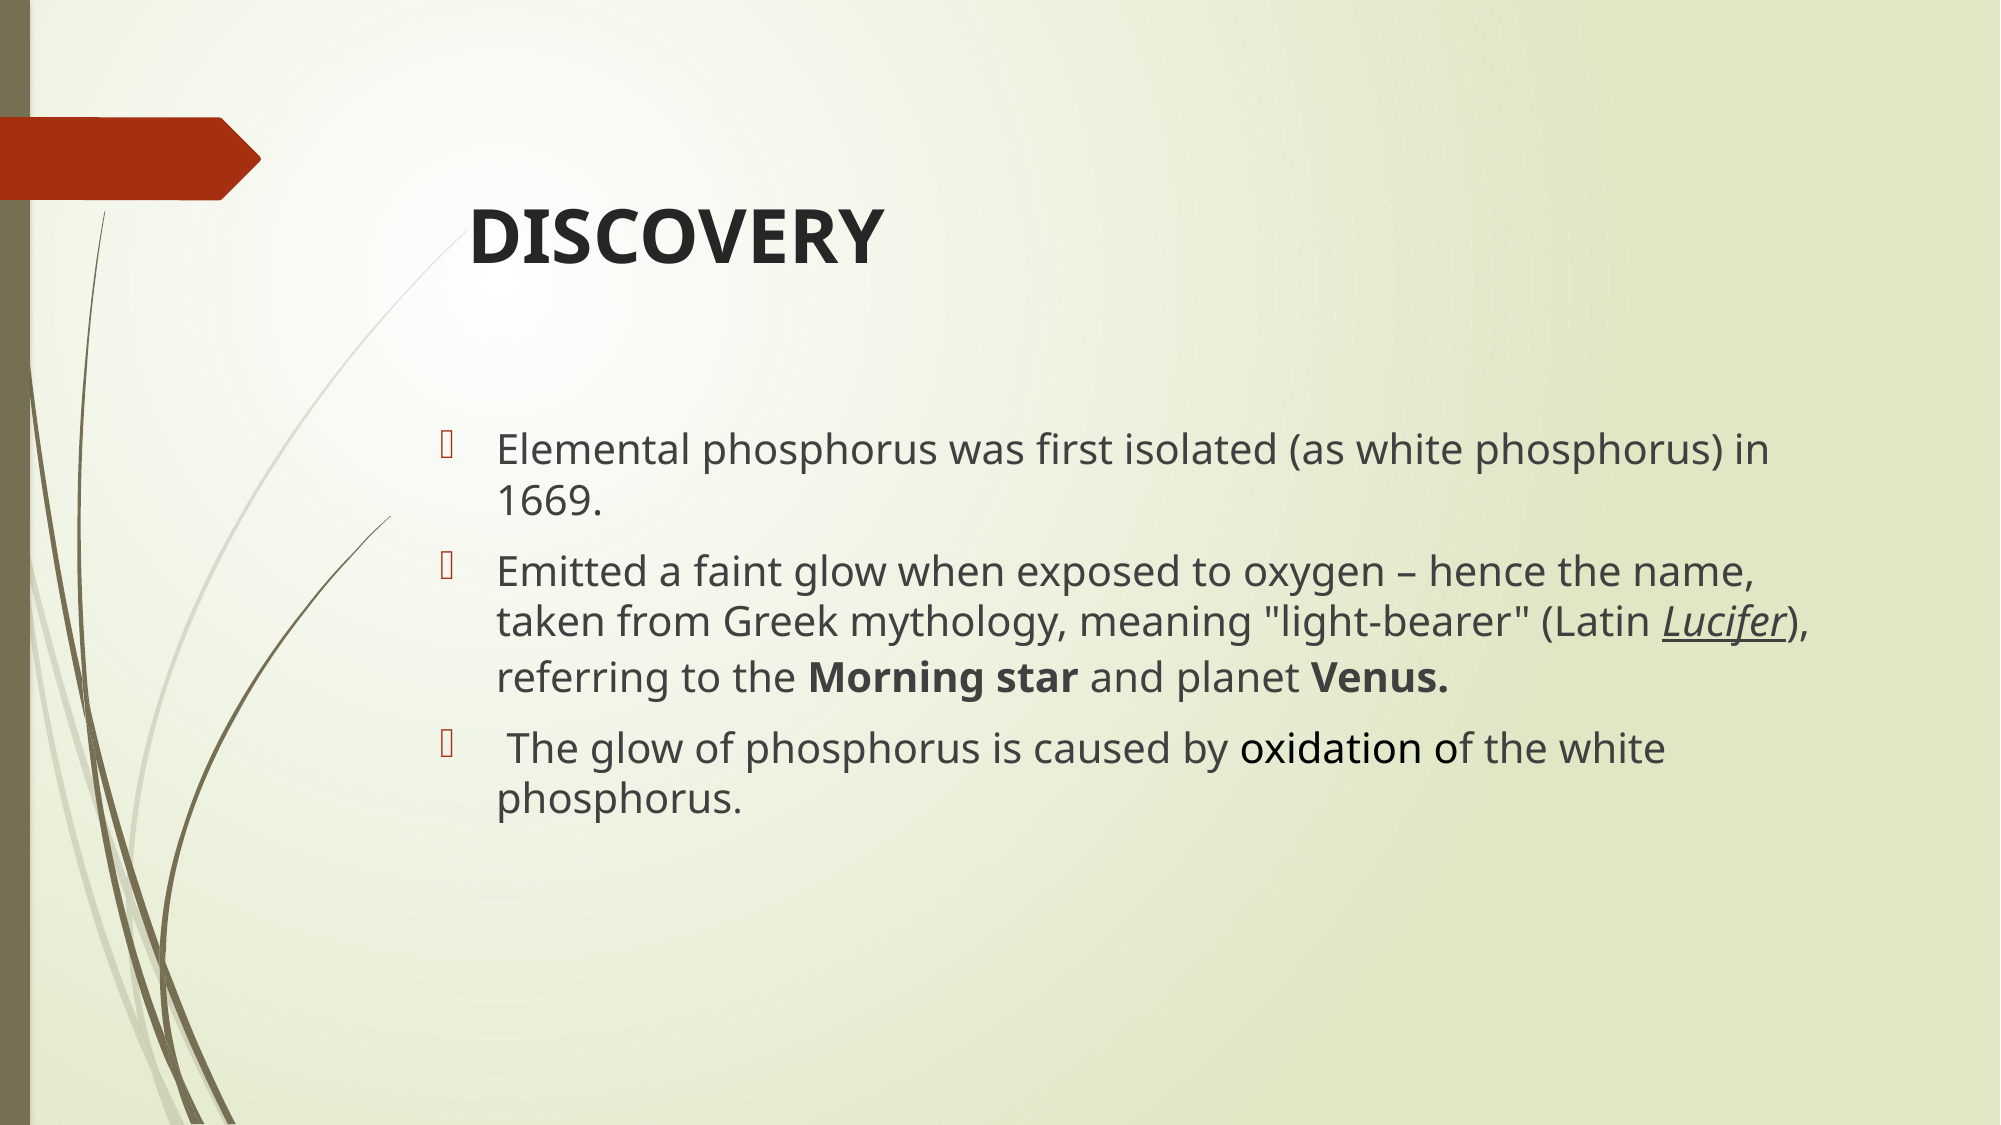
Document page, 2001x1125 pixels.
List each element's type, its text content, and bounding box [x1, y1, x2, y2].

title DISCOVERY [413, 180, 1876, 391]
list Elemental phosphorus was first isolated (as white phosphorus) in 1669. Emitted a faint glow when exposed to oxygen – hence the name, taken from Greek mythology, meaning "light-bearer" (Latin Lucifer), referring to the Morning star and planet Venus. The glow of phosphorus is caused by oxidation of the white phosphorus. [424, 350, 1888, 970]
